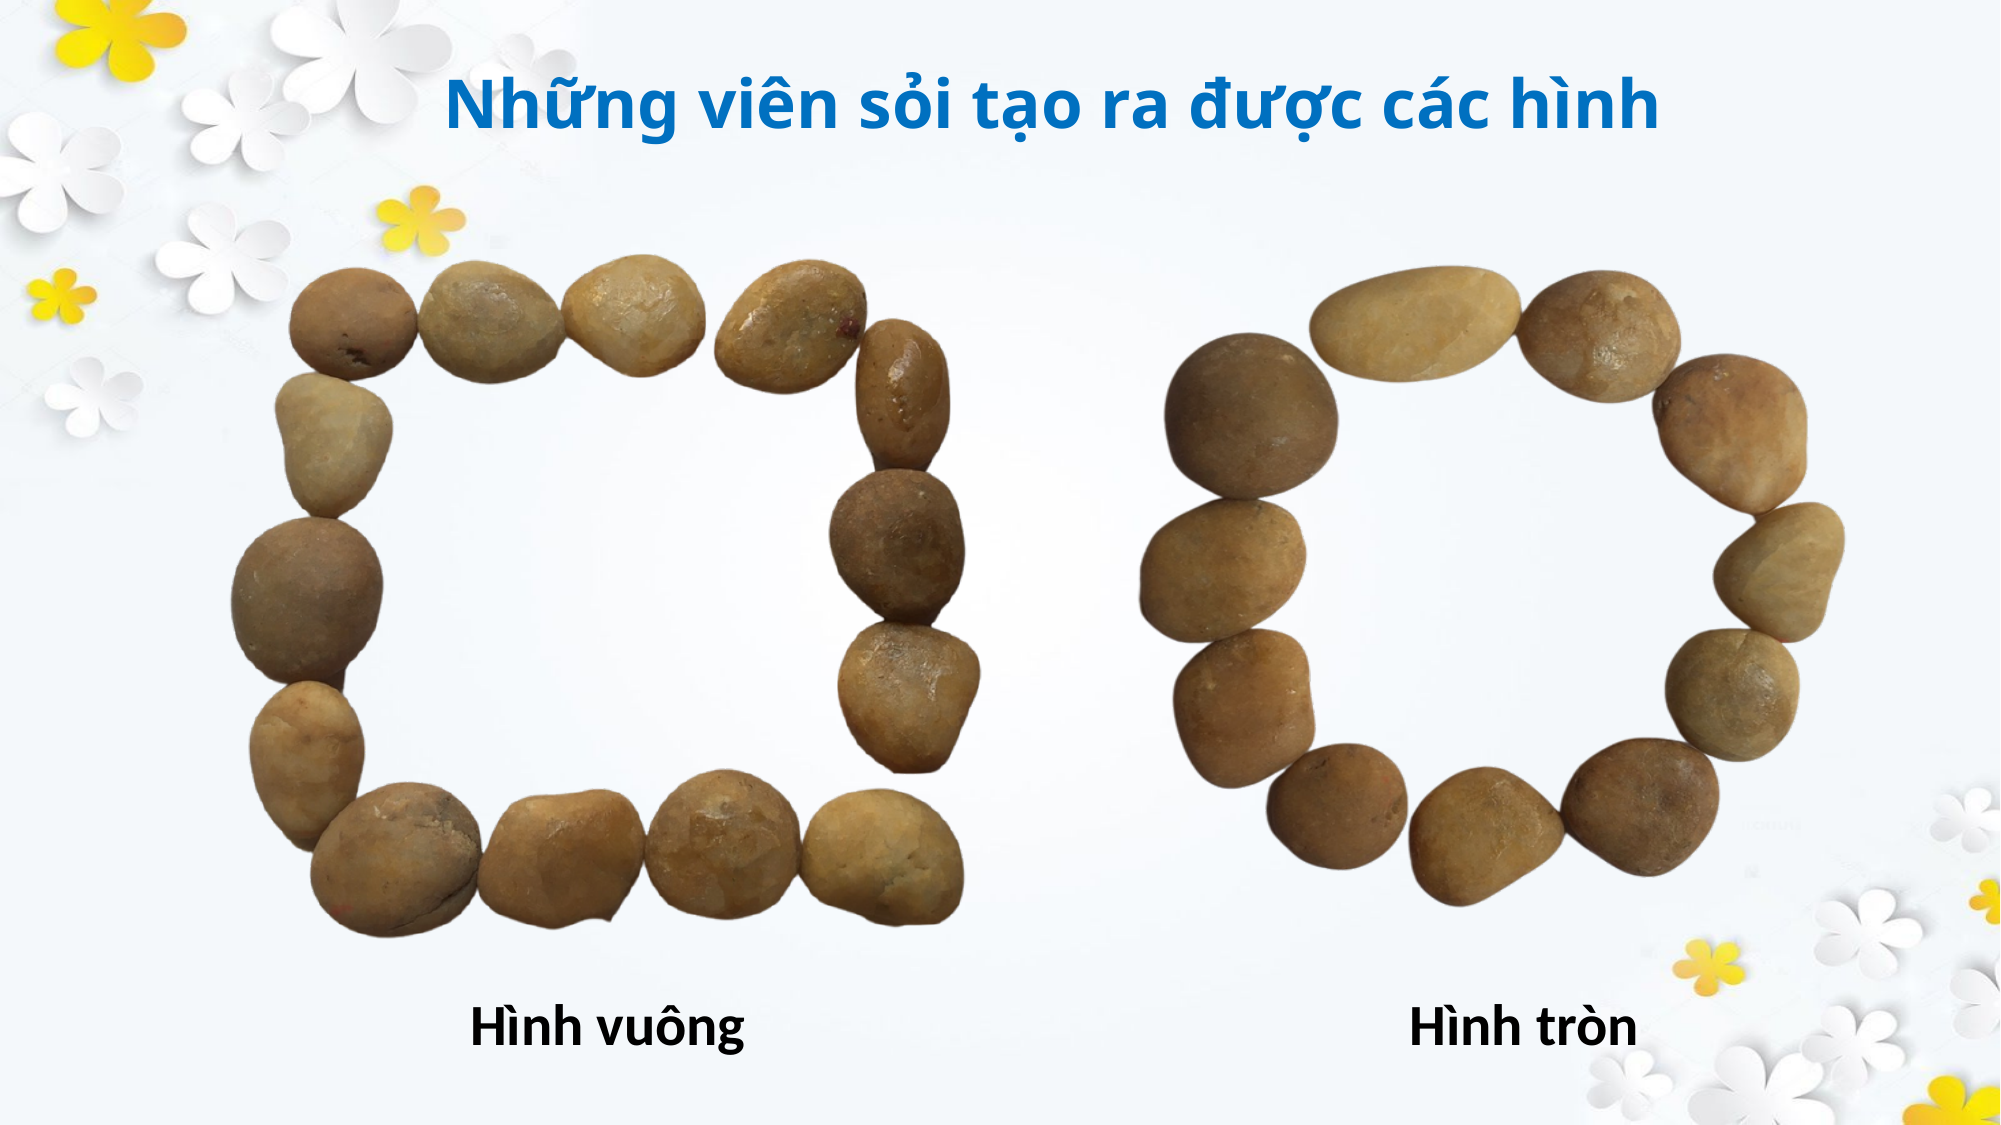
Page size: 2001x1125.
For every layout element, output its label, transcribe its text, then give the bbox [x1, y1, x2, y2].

title Những viên sỏi tạo ra được các hình [422, 62, 1023, 152]
picture [0, 0, 2001, 1125]
